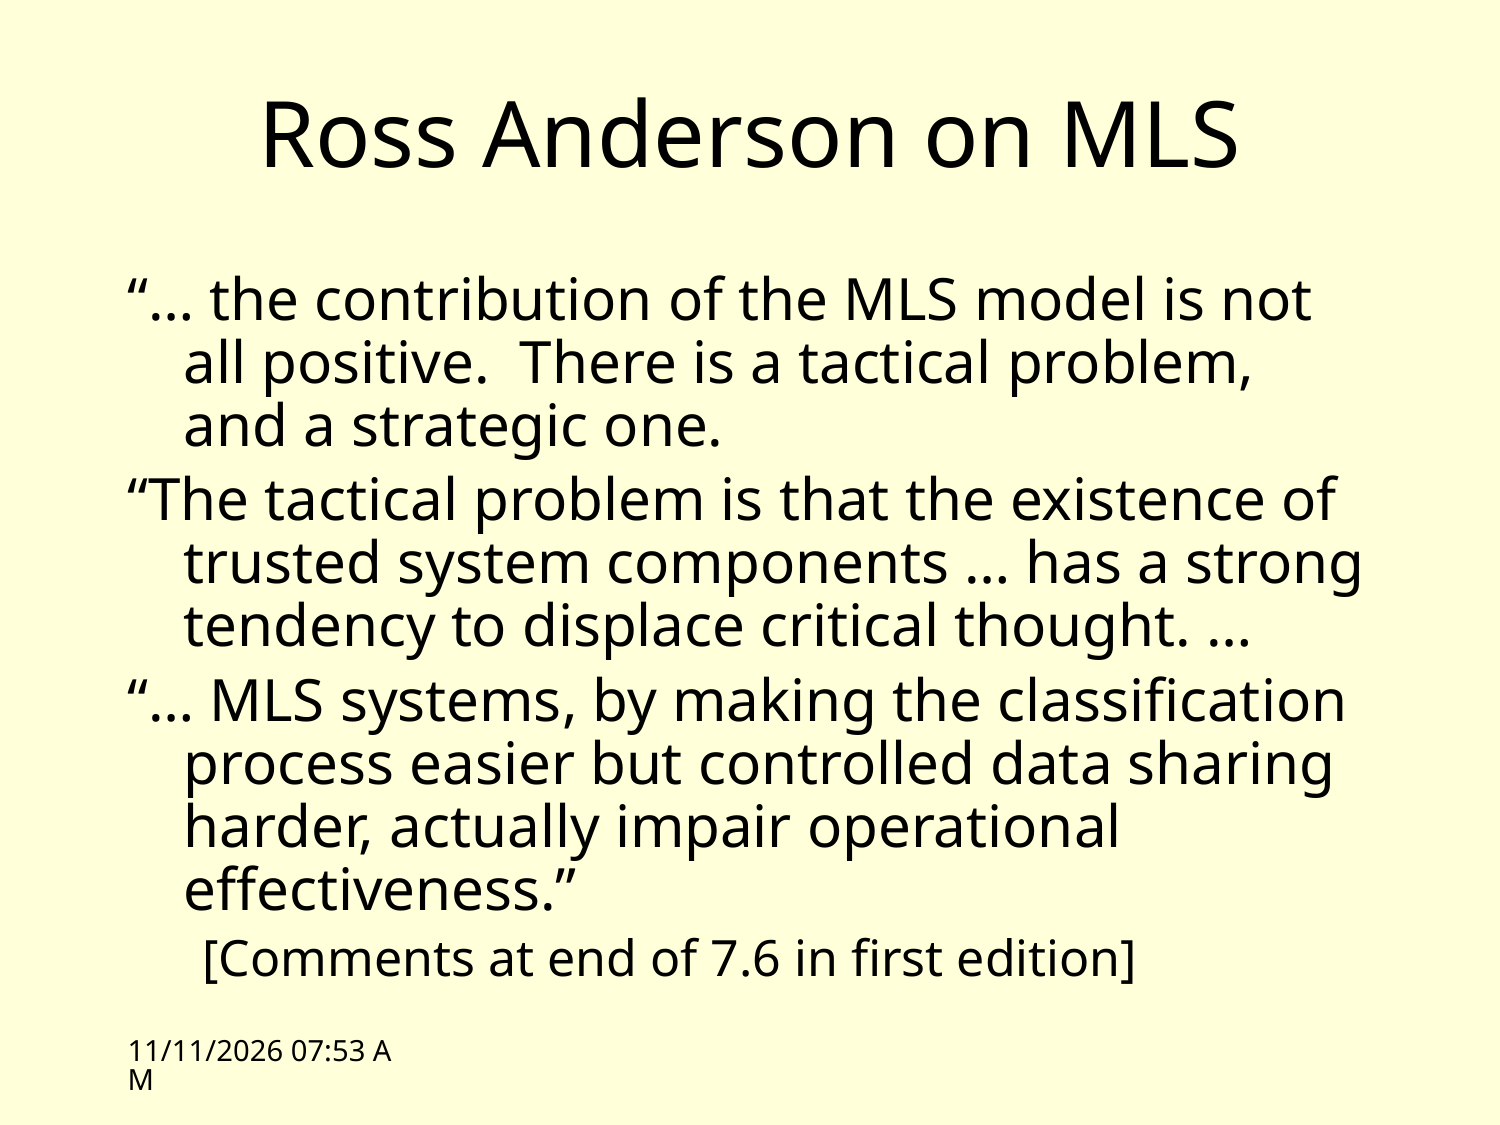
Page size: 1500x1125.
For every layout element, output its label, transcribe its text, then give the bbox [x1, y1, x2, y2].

title Ross Anderson on MLS [112, 37, 1388, 226]
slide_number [112, 1024, 426, 1101]
list “… the contribution of the MLS model is not all positive. There is a tactical problem, and a strategic one. “The tactical problem is that the existence of trusted system components … has a strong tendency to displace critical thought. … “… MLS systems, by making the classification process easier but controlled data sharing harder, actually impair operational effectiveness.” [Comments at end of 7.6 in first edition] [112, 262, 1388, 938]
